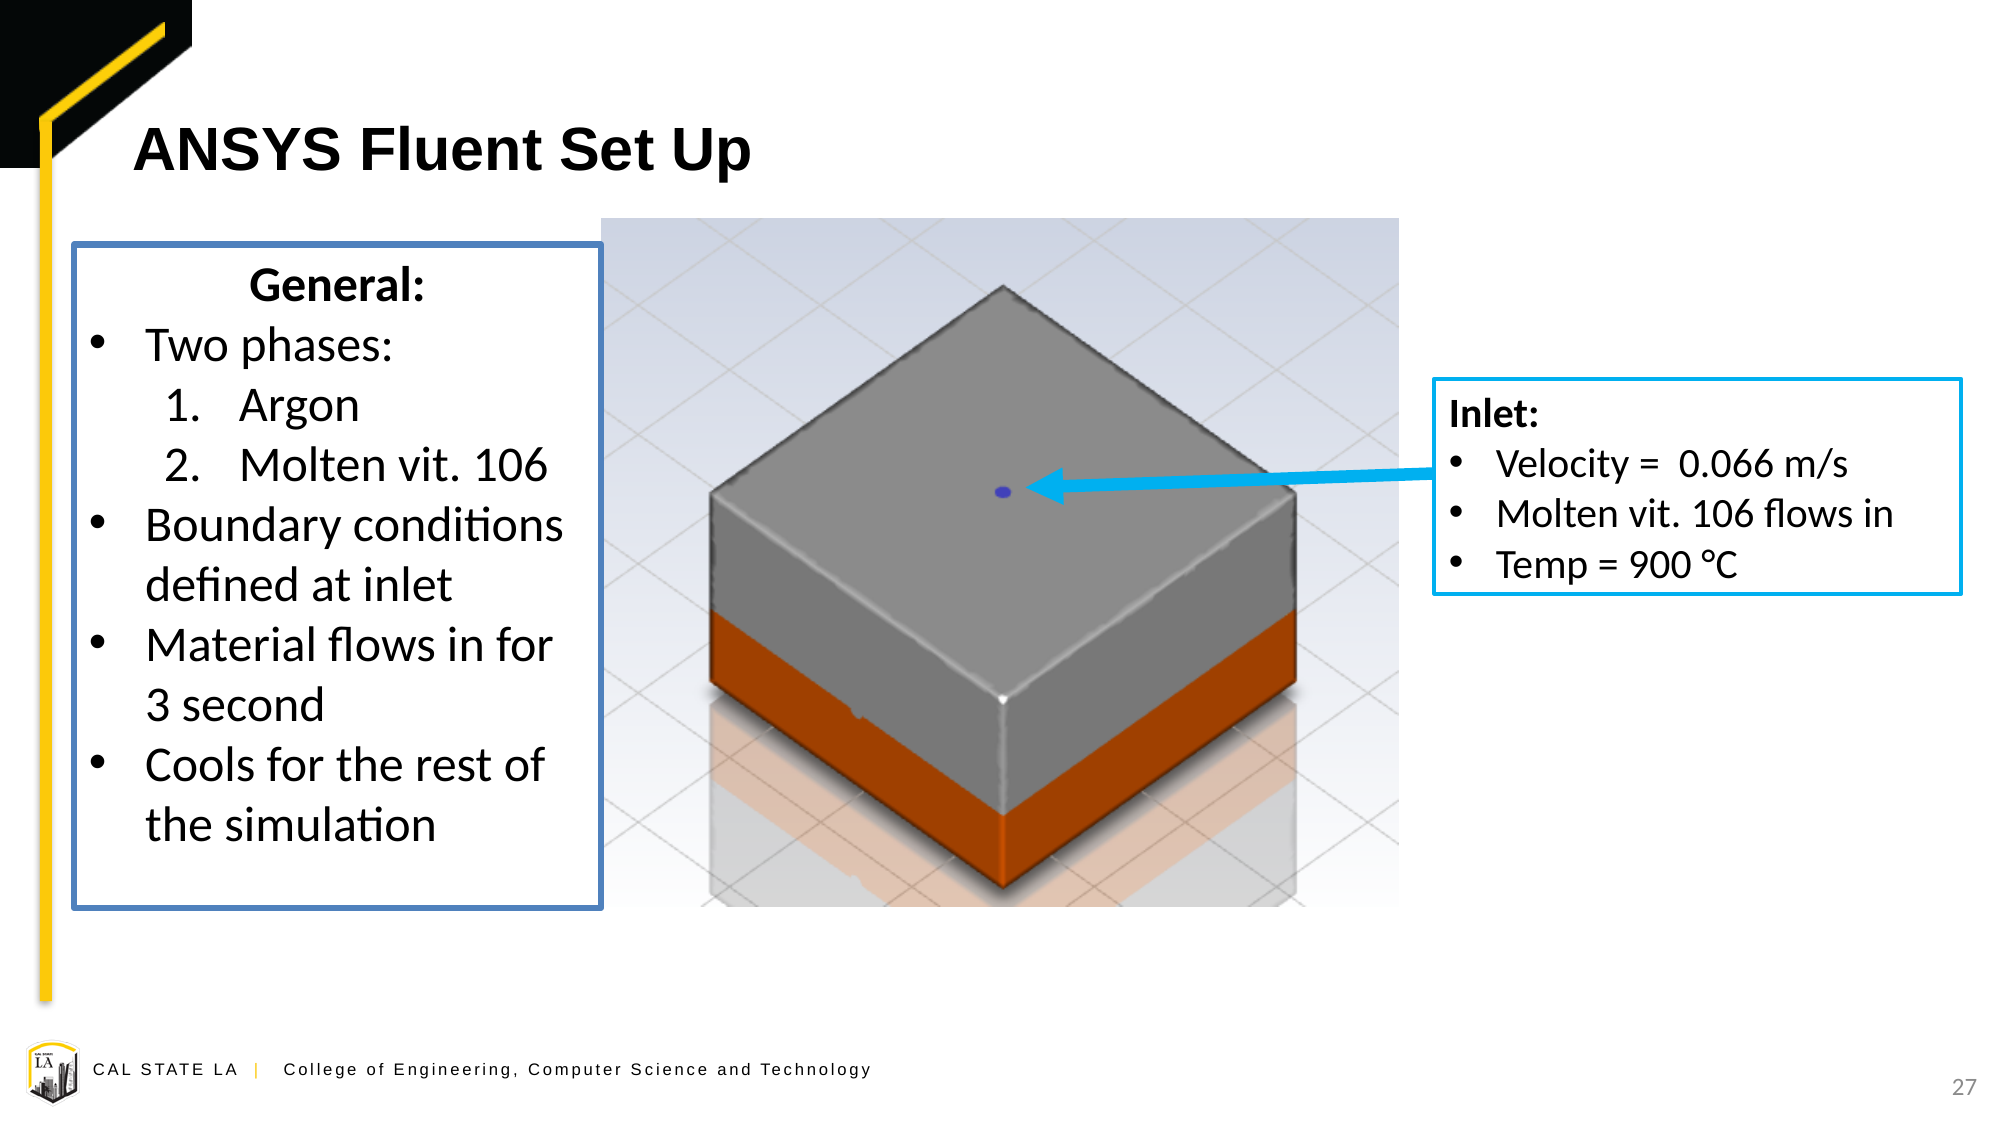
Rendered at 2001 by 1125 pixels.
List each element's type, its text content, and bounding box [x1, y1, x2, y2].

picture [0, 0, 192, 168]
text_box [1025, 468, 1562, 488]
slide_number 27 [1525, 1055, 1993, 1116]
text_box Inlet: Velocity = 0.066 m/s Molten vit. 106 flows in Temp = 900 °C [1432, 377, 1963, 596]
text_box General: Two phases: Argon Molten vit. 106 Boundary conditions defined at inlet Material flows in for 3 second Cools for the rest of the simulation [72, 242, 597, 910]
picture [17, 1032, 88, 1107]
picture [601, 218, 1399, 907]
title ANSYS Fluent Set Up [117, 51, 1898, 240]
